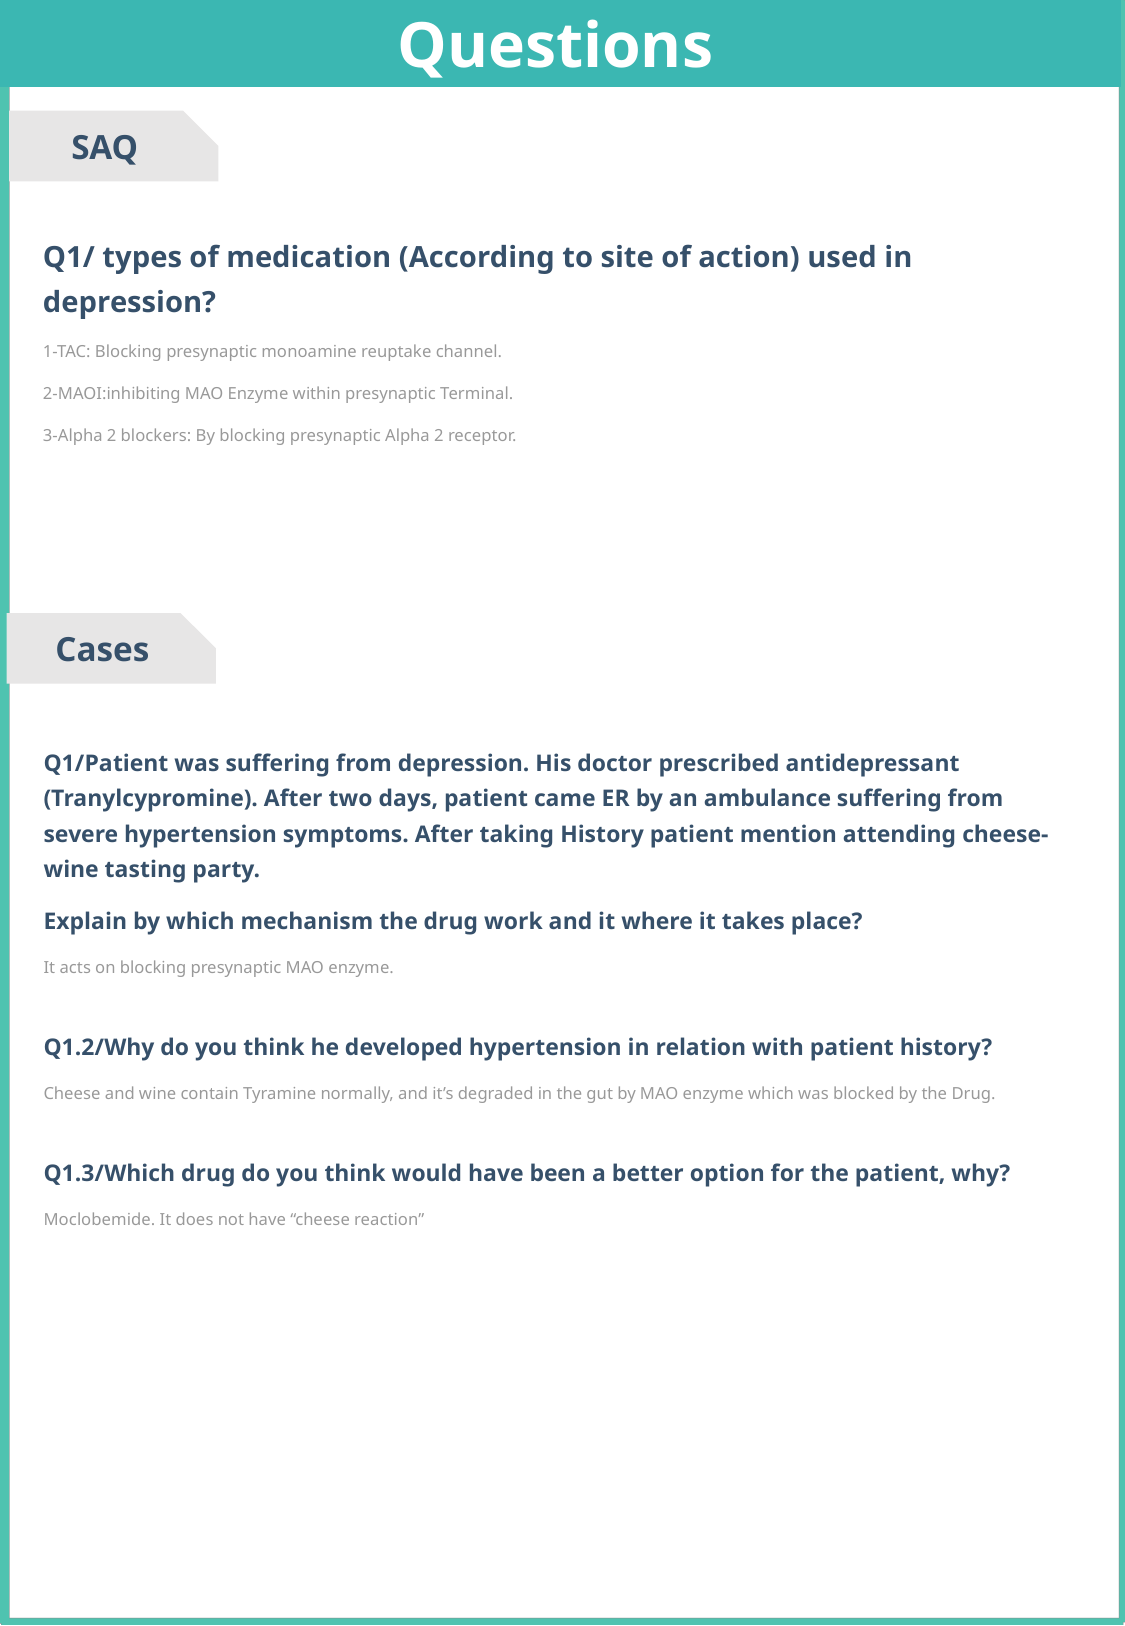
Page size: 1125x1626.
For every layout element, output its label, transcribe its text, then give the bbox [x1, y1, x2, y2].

text_box Cases [6, 613, 216, 684]
text_box Questions [0, 0, 1121, 87]
text_box Q1/Patient was suffering from depression. His doctor prescribed antidepressant (Tranylcypromine). After two days, patient came ER by an ambulance suffering from severe hypertension symptoms. After taking History patient mention attending cheese-wine tasting party. Explain by which mechanism the drug work and it where it takes place? It acts on blocking presynaptic MAO enzyme. Q1.2/Why do you think he developed hypertension in relation with patient history? Cheese and wine contain Tyramine normally, and it’s degraded in the gut by MAO enzyme which was blocked by the Drug. Q1.3/Which drug do you think would have been a better option for the patient, why? Moclobemide. It does not have “cheese reaction” [28, 725, 1082, 1387]
text_box SAQ [9, 110, 219, 182]
text_box Q1/ types of medication (According to site of action) used in depression? 1-TAC: Blocking presynaptic monoamine reuptake channel. 2-MAOI:inhibiting MAO Enzyme within presynaptic Terminal. 3-Alpha 2 blockers: By blocking presynaptic Alpha 2 receptor. [27, 212, 1082, 564]
picture [0, 0, 1125, 1625]
